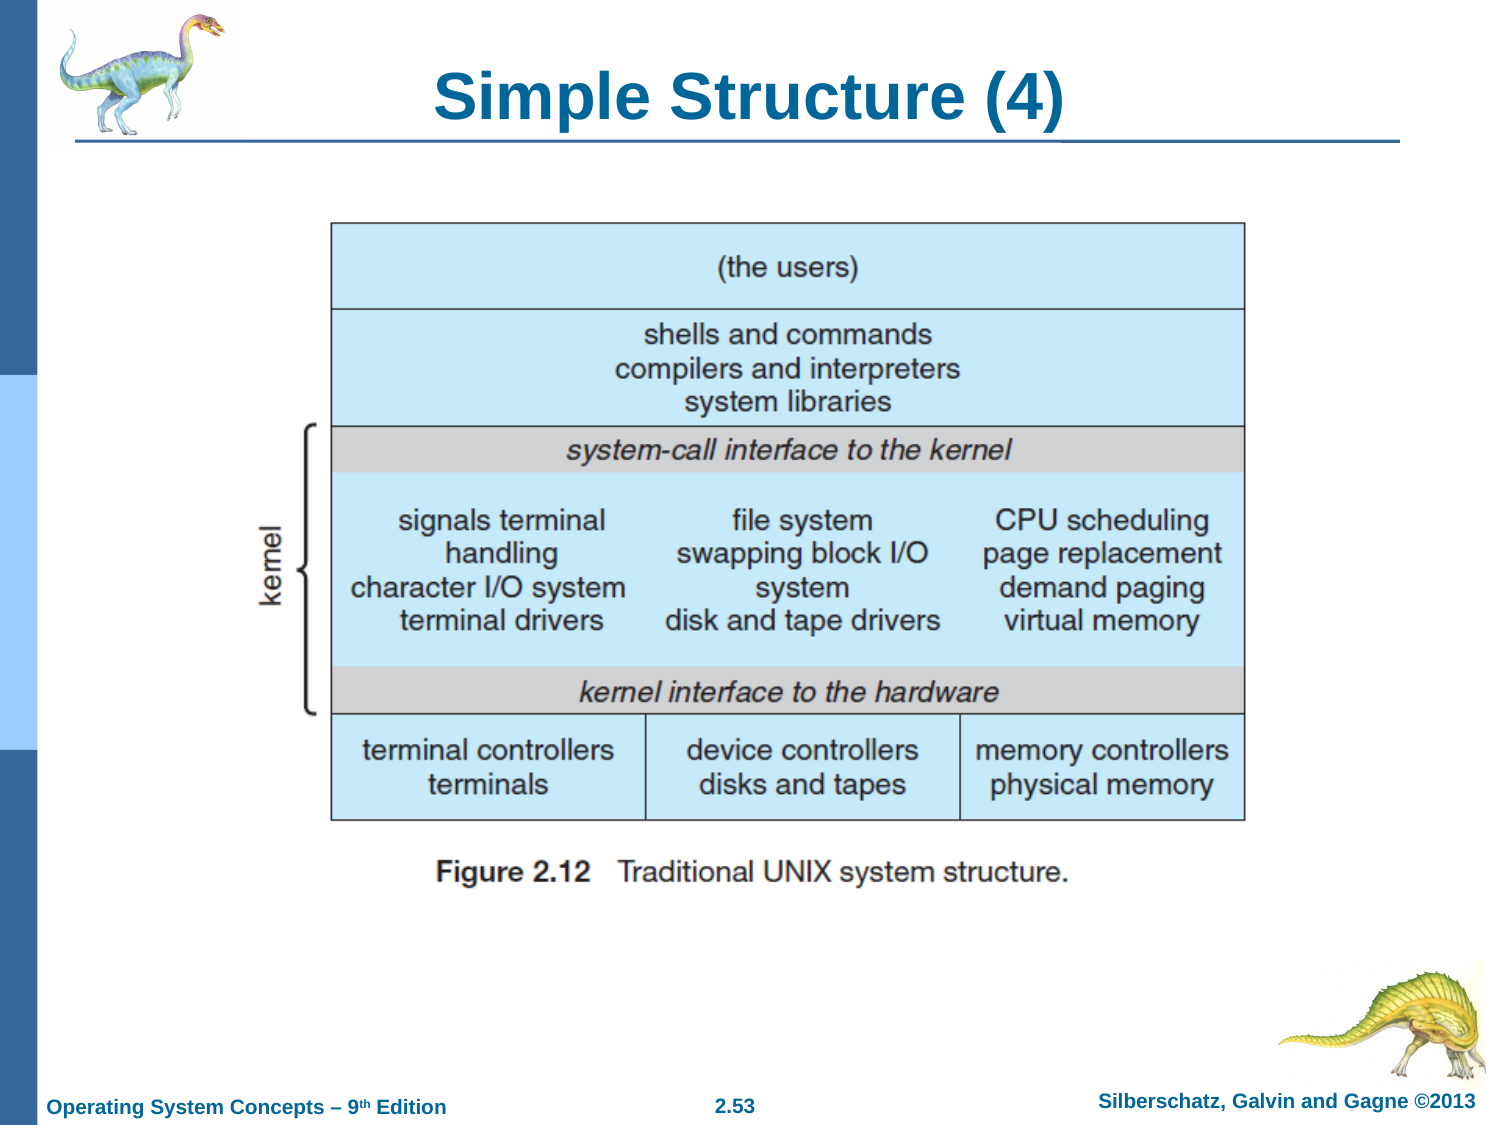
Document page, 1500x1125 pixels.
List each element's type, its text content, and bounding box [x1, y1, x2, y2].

picture [46, 0, 243, 149]
picture [1275, 959, 1486, 1090]
picture [237, 220, 1263, 905]
title Simple Structure (4) [74, 45, 1426, 141]
